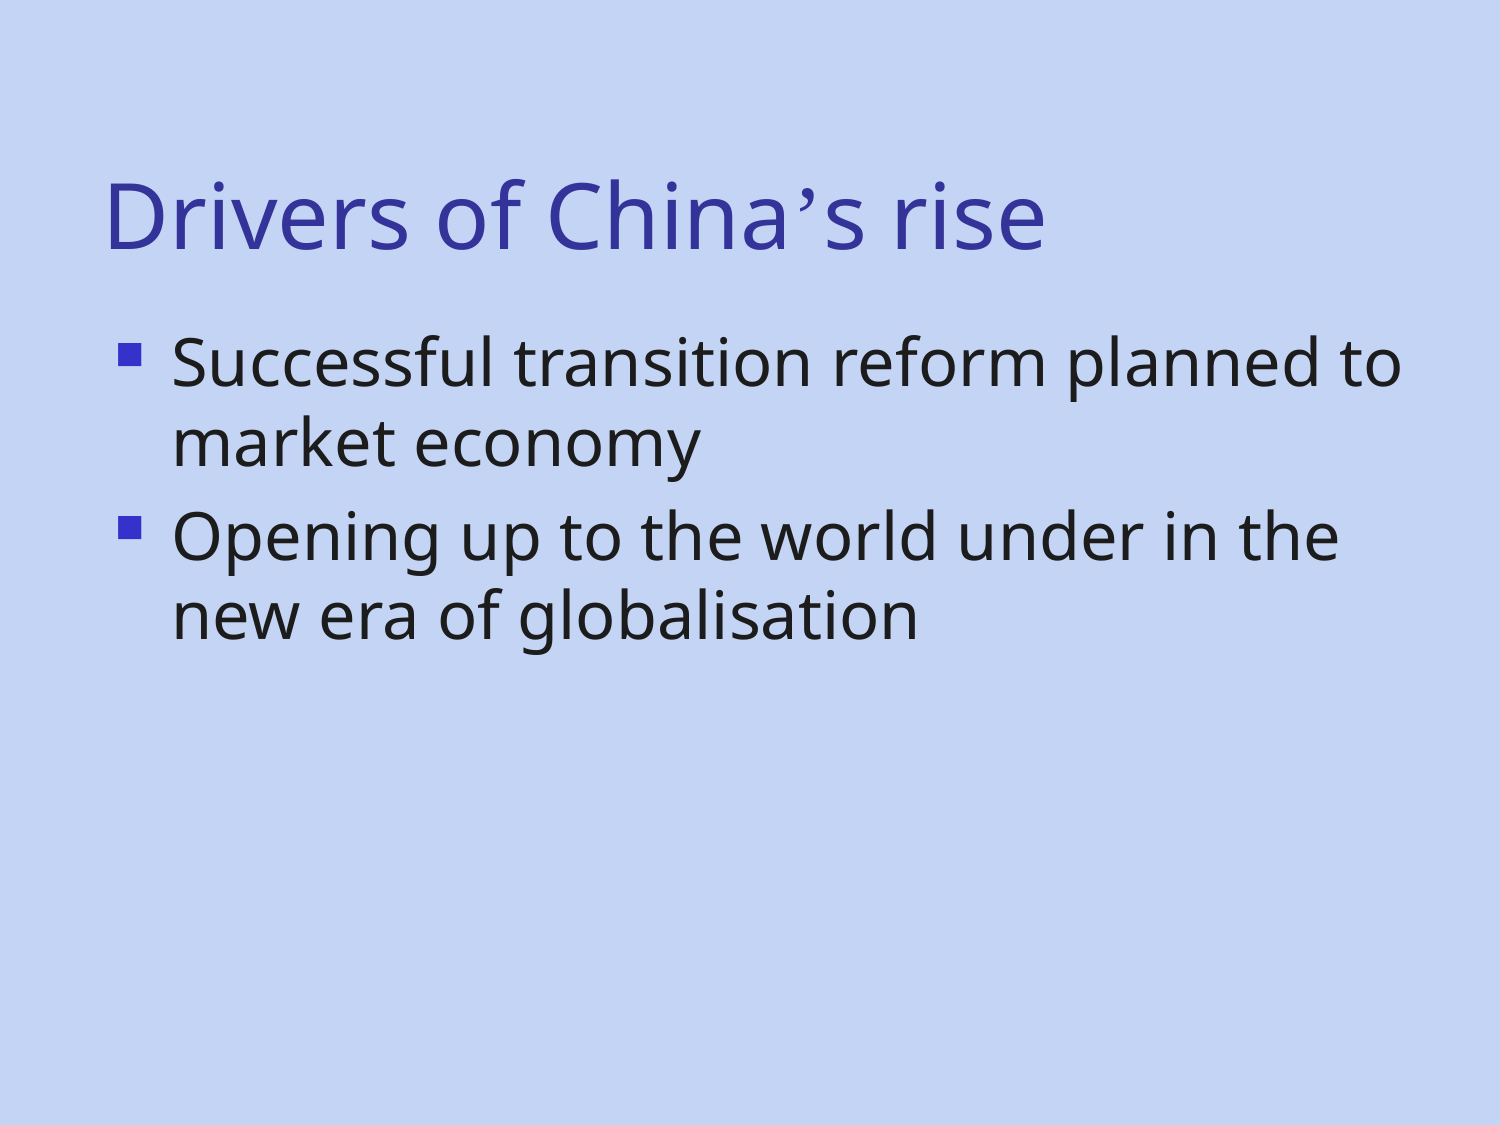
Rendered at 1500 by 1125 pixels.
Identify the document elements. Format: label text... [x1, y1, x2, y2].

list Successful transition reform planned to market economy Opening up to the world under in the new era of globalisation [99, 312, 1426, 988]
title Drivers of China’s rise [87, 87, 1367, 276]
